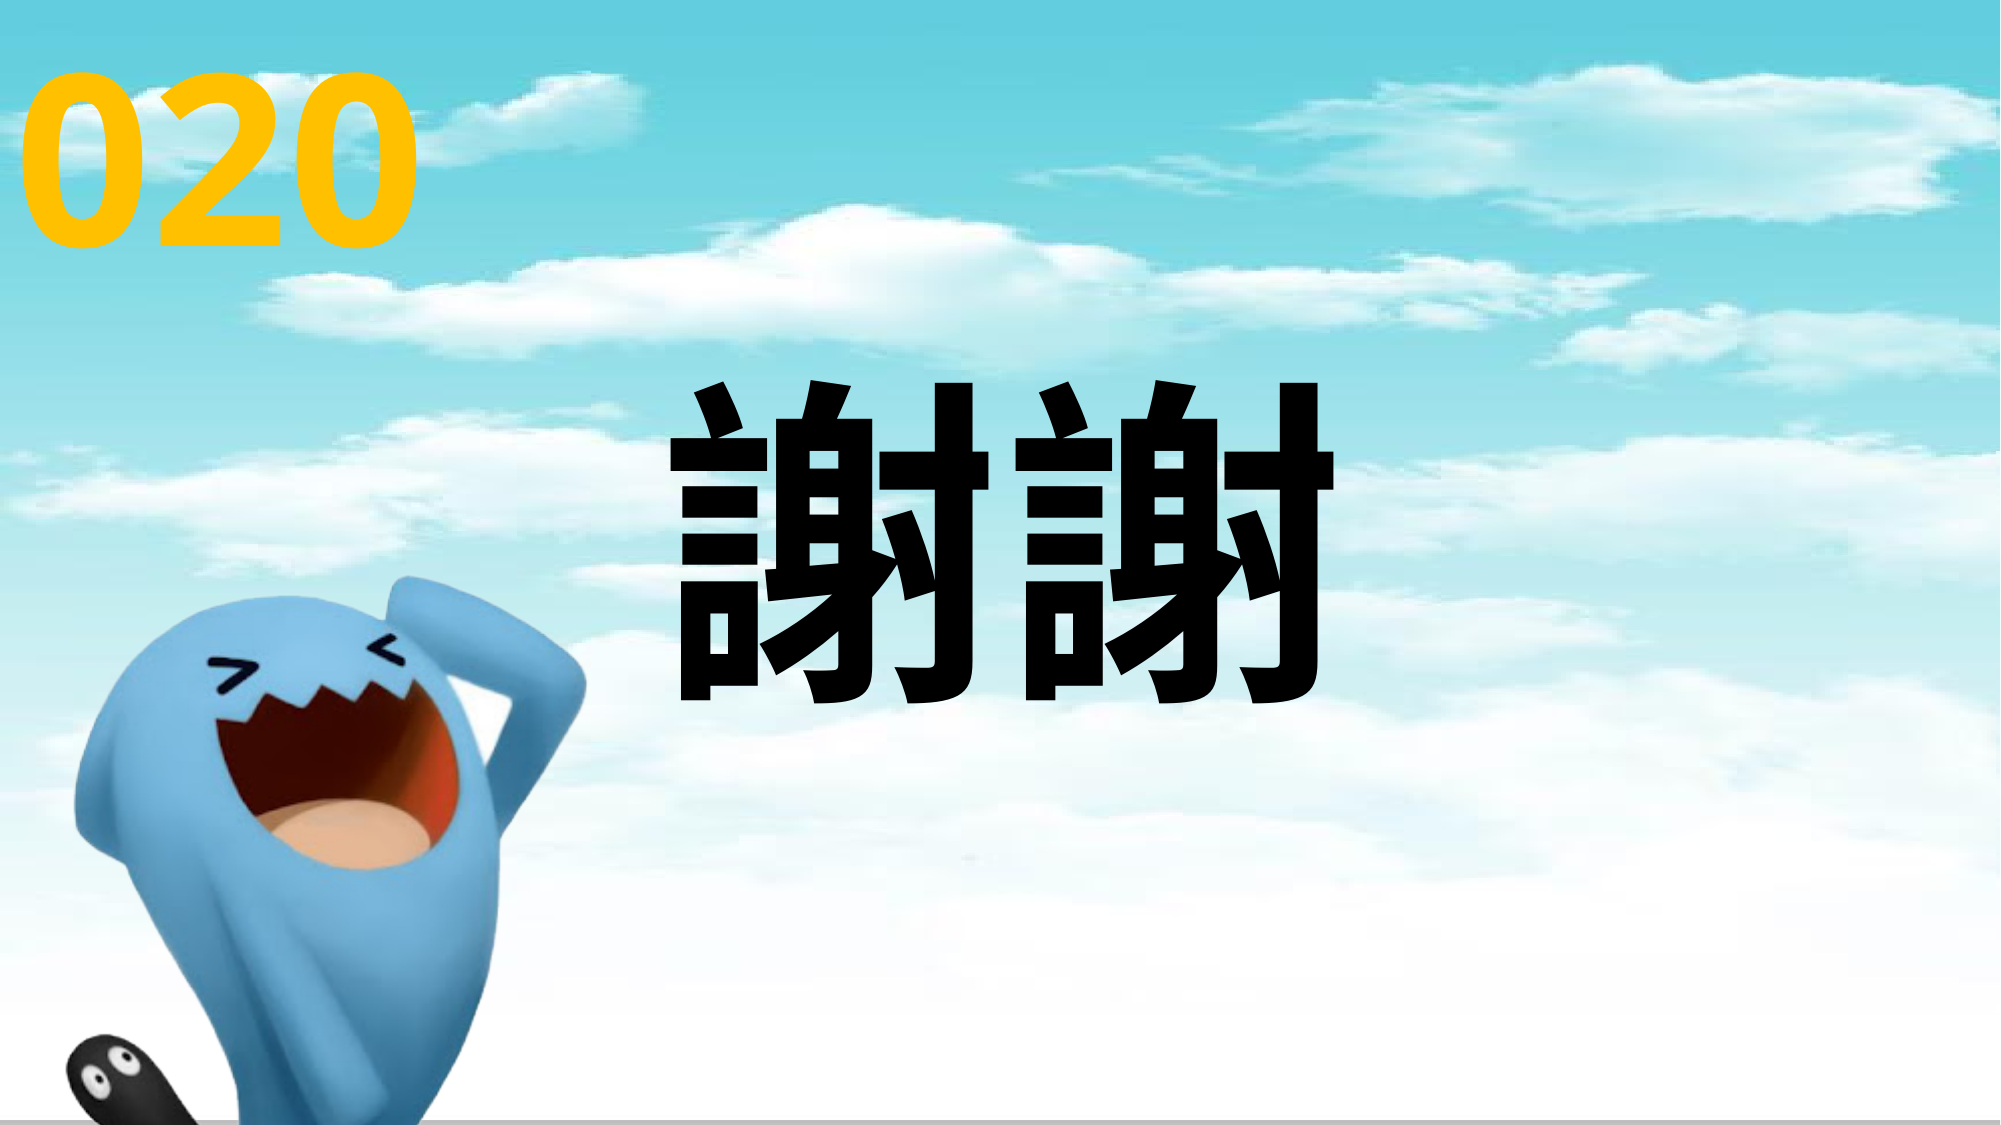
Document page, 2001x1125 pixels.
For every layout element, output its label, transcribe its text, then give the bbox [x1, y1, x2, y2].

text_box 020 [0, 0, 516, 303]
picture [49, 464, 646, 1125]
title 謝謝 [0, 0, 2000, 1125]
